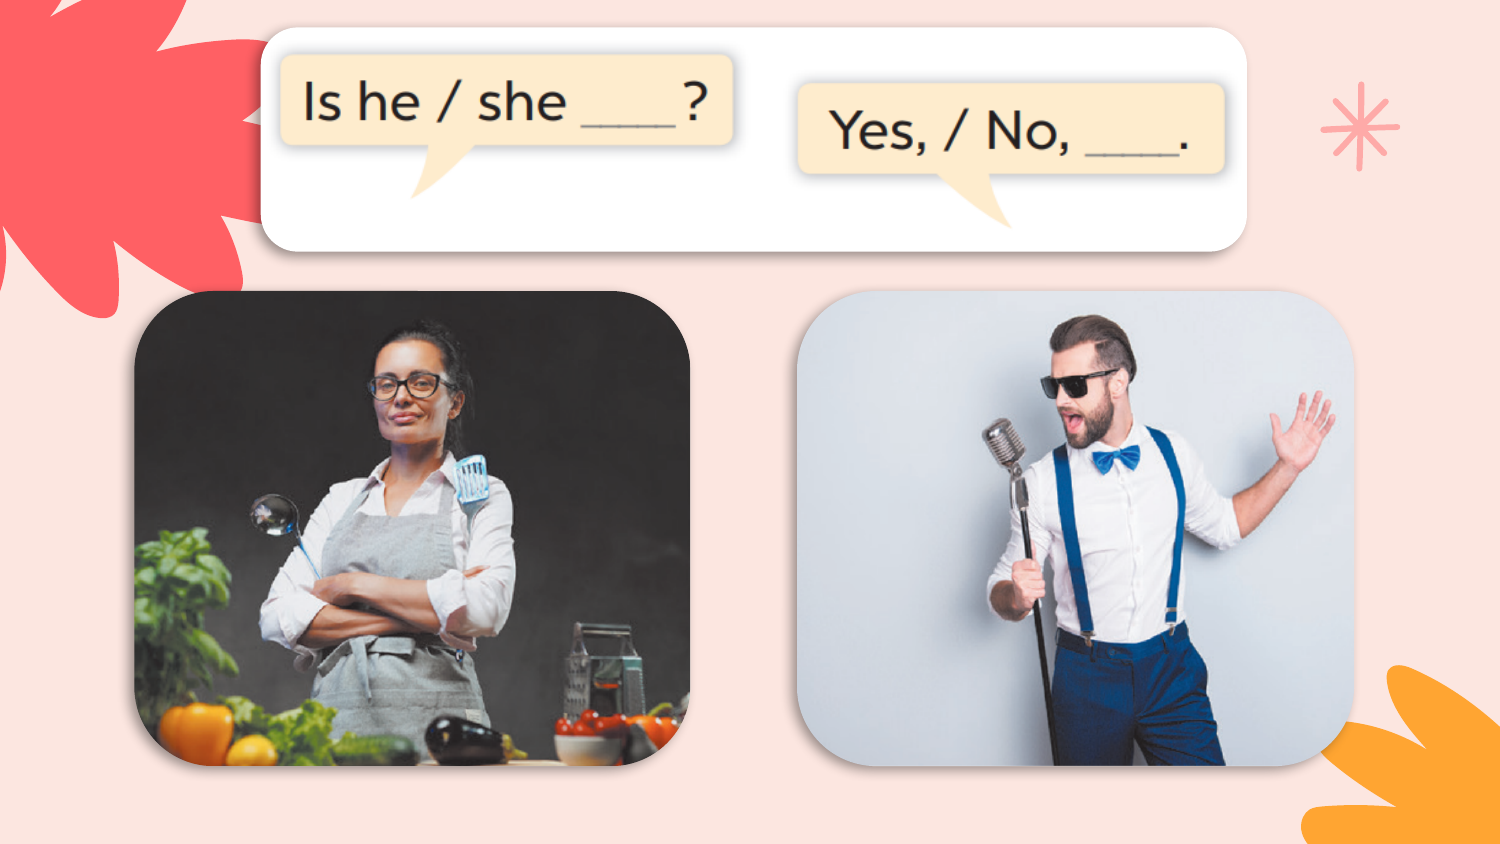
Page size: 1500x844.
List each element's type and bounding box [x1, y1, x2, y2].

picture [134, 290, 691, 767]
picture [260, 27, 1248, 252]
picture [796, 290, 1355, 767]
